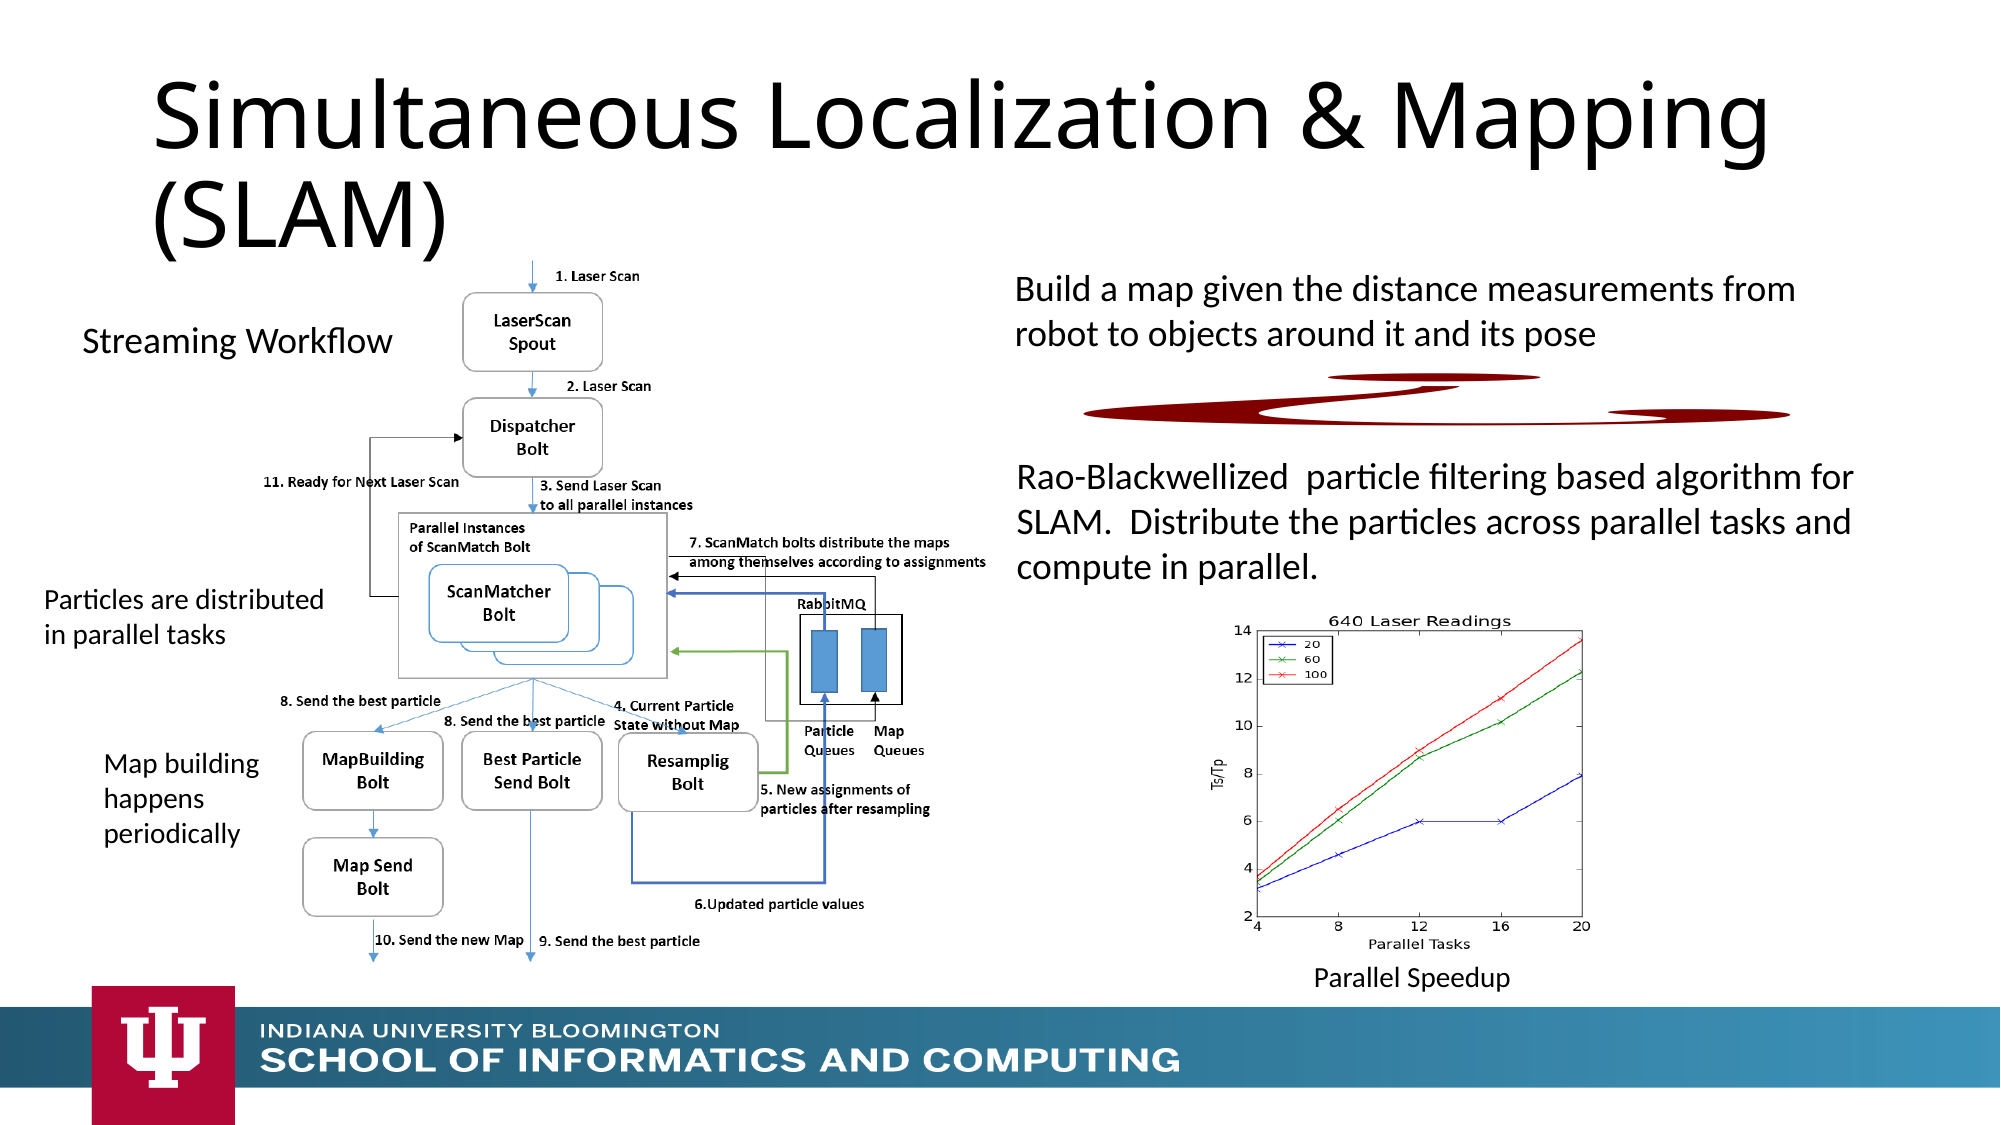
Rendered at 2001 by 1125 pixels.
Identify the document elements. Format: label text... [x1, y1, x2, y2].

text_box Streaming Workflow [67, 308, 251, 369]
text_box Parallel Speedup [1299, 952, 1533, 1002]
picture [251, 260, 1000, 972]
picture [1203, 595, 1613, 952]
picture [0, 986, 2000, 1125]
title Simultaneous Localization & Mapping (SLAM) [137, 59, 1863, 278]
text_box Map building happens periodically [88, 736, 251, 857]
text_box Build a map given the distance measurements from robot to objects around it and its pose [999, 256, 1884, 362]
text_box Rao-Blackwellized particle filtering based algorithm for SLAM. Distribute the particles across parallel tasks and compute in parallel. [1001, 444, 1884, 594]
text_box Particles are distributed in parallel tasks [29, 573, 251, 658]
